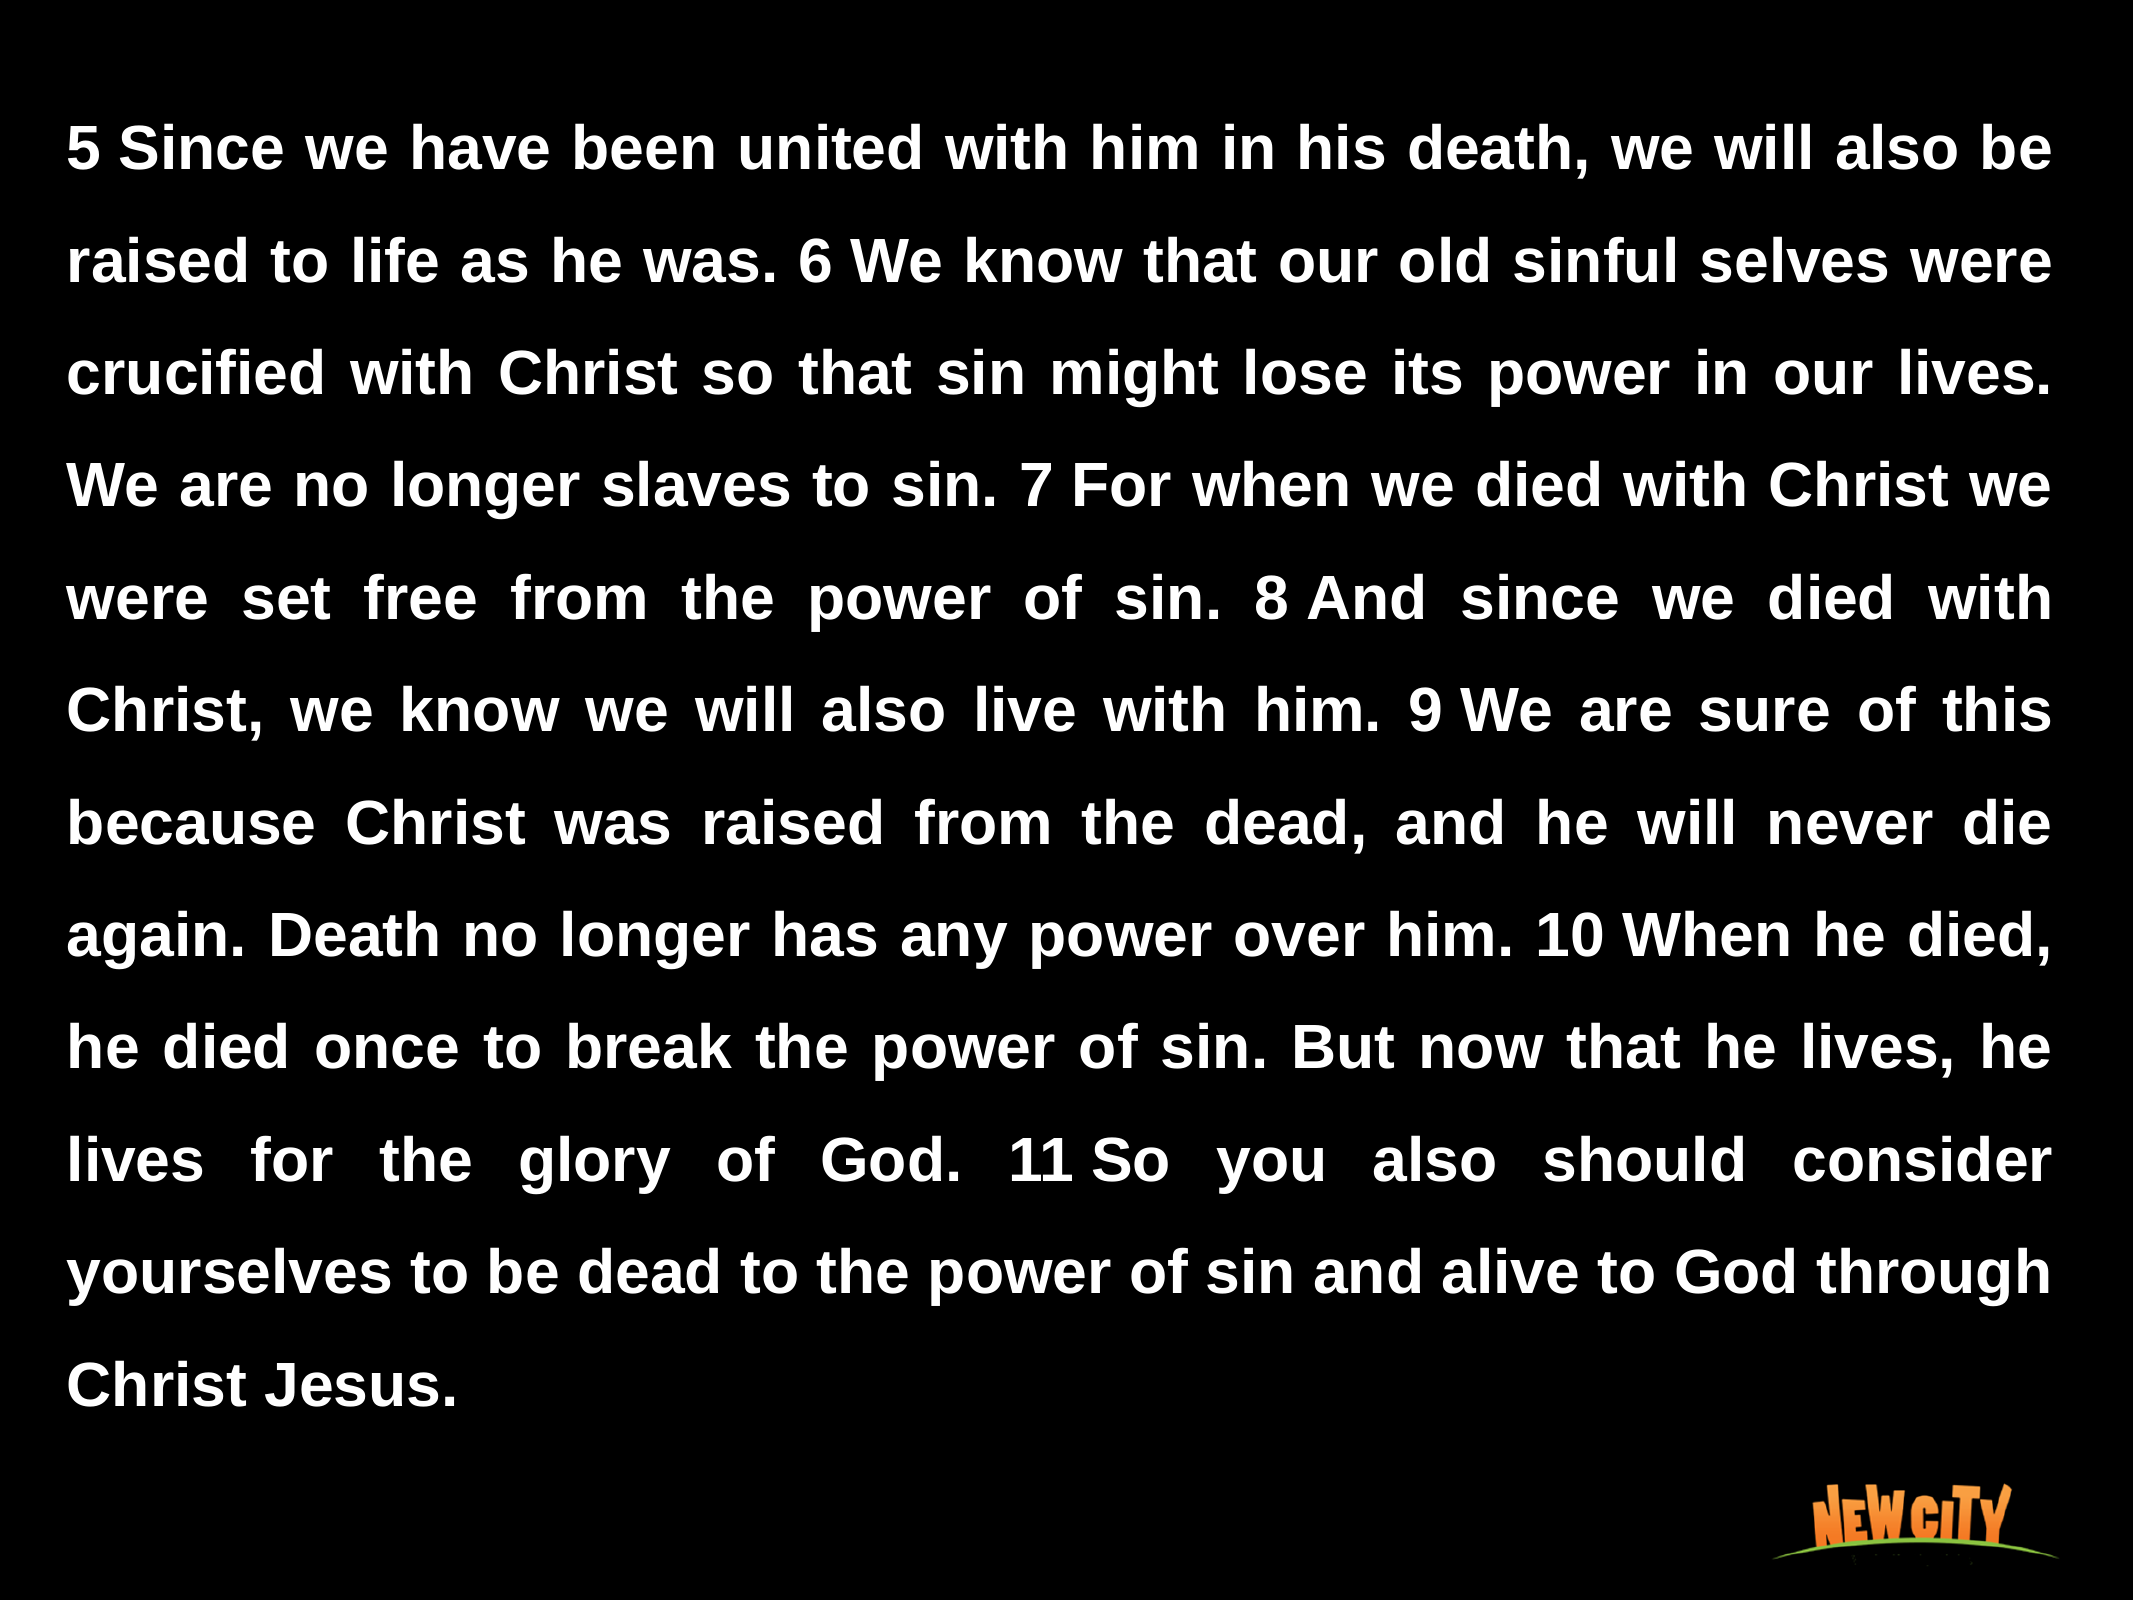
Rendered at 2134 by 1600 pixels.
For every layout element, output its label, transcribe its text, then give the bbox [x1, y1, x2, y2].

picture [1766, 1472, 2064, 1572]
title 5 Since we have been united with him in his death, we will also be raised to life as he was. 6 We know that our old sinful selves were crucified with Christ so that sin might lose its power in our lives. We are no longer slaves to sin. 7 For when we died with Christ we were set free from the power of sin. 8 And since we died with Christ, we know we will also live with him. 9 We are sure of this because Christ was raised from the dead, and he will never die again. Death no longer has any power over him. 10 When he died, he died once to break the power of sin. But now that he lives, he lives for the glory of God. 11 So you also should consider yourselves to be dead to the power of sin and alive to God through Christ Jesus. [57, 0, 2065, 1600]
